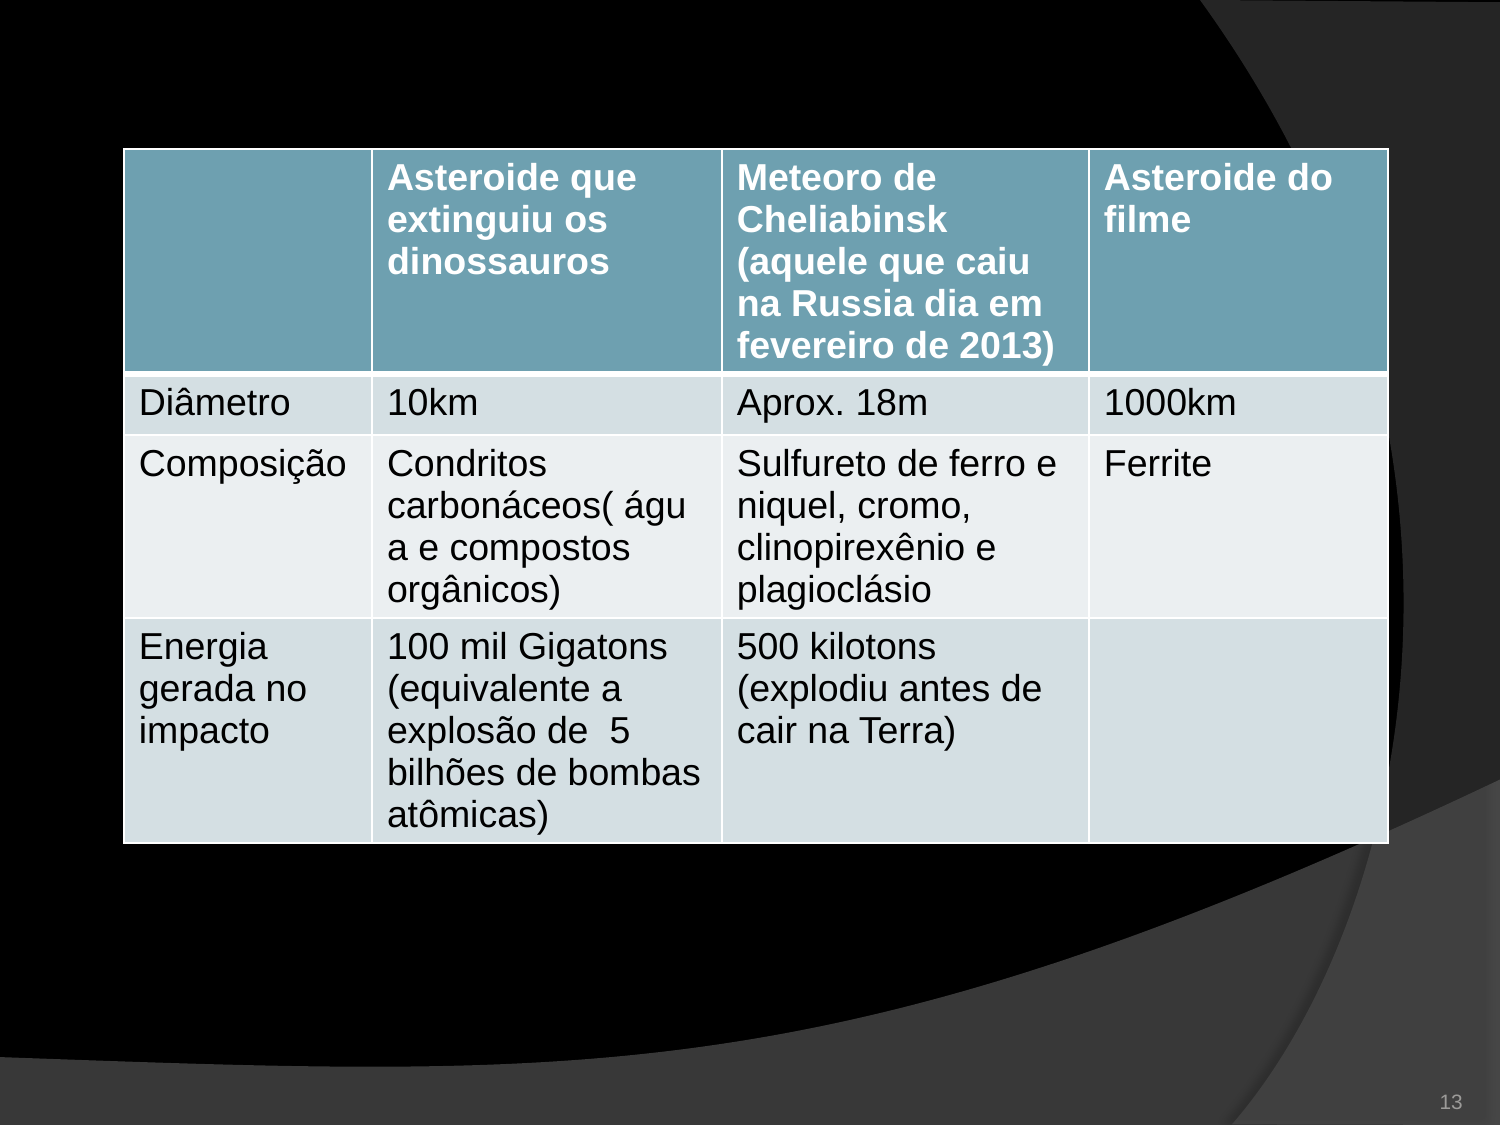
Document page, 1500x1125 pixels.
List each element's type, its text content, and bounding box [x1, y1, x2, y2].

table_header Meteoro de Cheliabinsk (aquele que caiu na Russia dia em fevereiro de 2013) [723, 150, 1088, 371]
table_cell 500 kilotons (explodiu antes de cair na Terra) [723, 619, 1088, 842]
table_cell Energia gerada no impacto [125, 619, 371, 842]
table_cell Aprox. 18m [723, 377, 1088, 434]
table_cell 1000km [1090, 377, 1387, 434]
slide_number 13 [1337, 1053, 1463, 1114]
table_cell Sulfureto de ferro e niquel, cromo, clinopirexênio e plagioclásio [723, 436, 1088, 617]
table_header Asteroide do filme [1090, 150, 1387, 371]
table_cell Composição [125, 436, 371, 617]
table_header Asteroide que extinguiu os dinossauros [373, 150, 721, 371]
table_cell [1090, 619, 1387, 842]
table_header [125, 150, 371, 371]
table_cell Ferrite [1090, 436, 1387, 617]
table_cell Condritos carbonáceos( água e compostos orgânicos) [373, 436, 721, 617]
table_cell 100 mil Gigatons (equivalente a explosão de 5 bilhões de bombas atômicas) [373, 619, 721, 842]
table_cell 10km [373, 377, 721, 434]
table_cell Diâmetro [125, 377, 371, 434]
